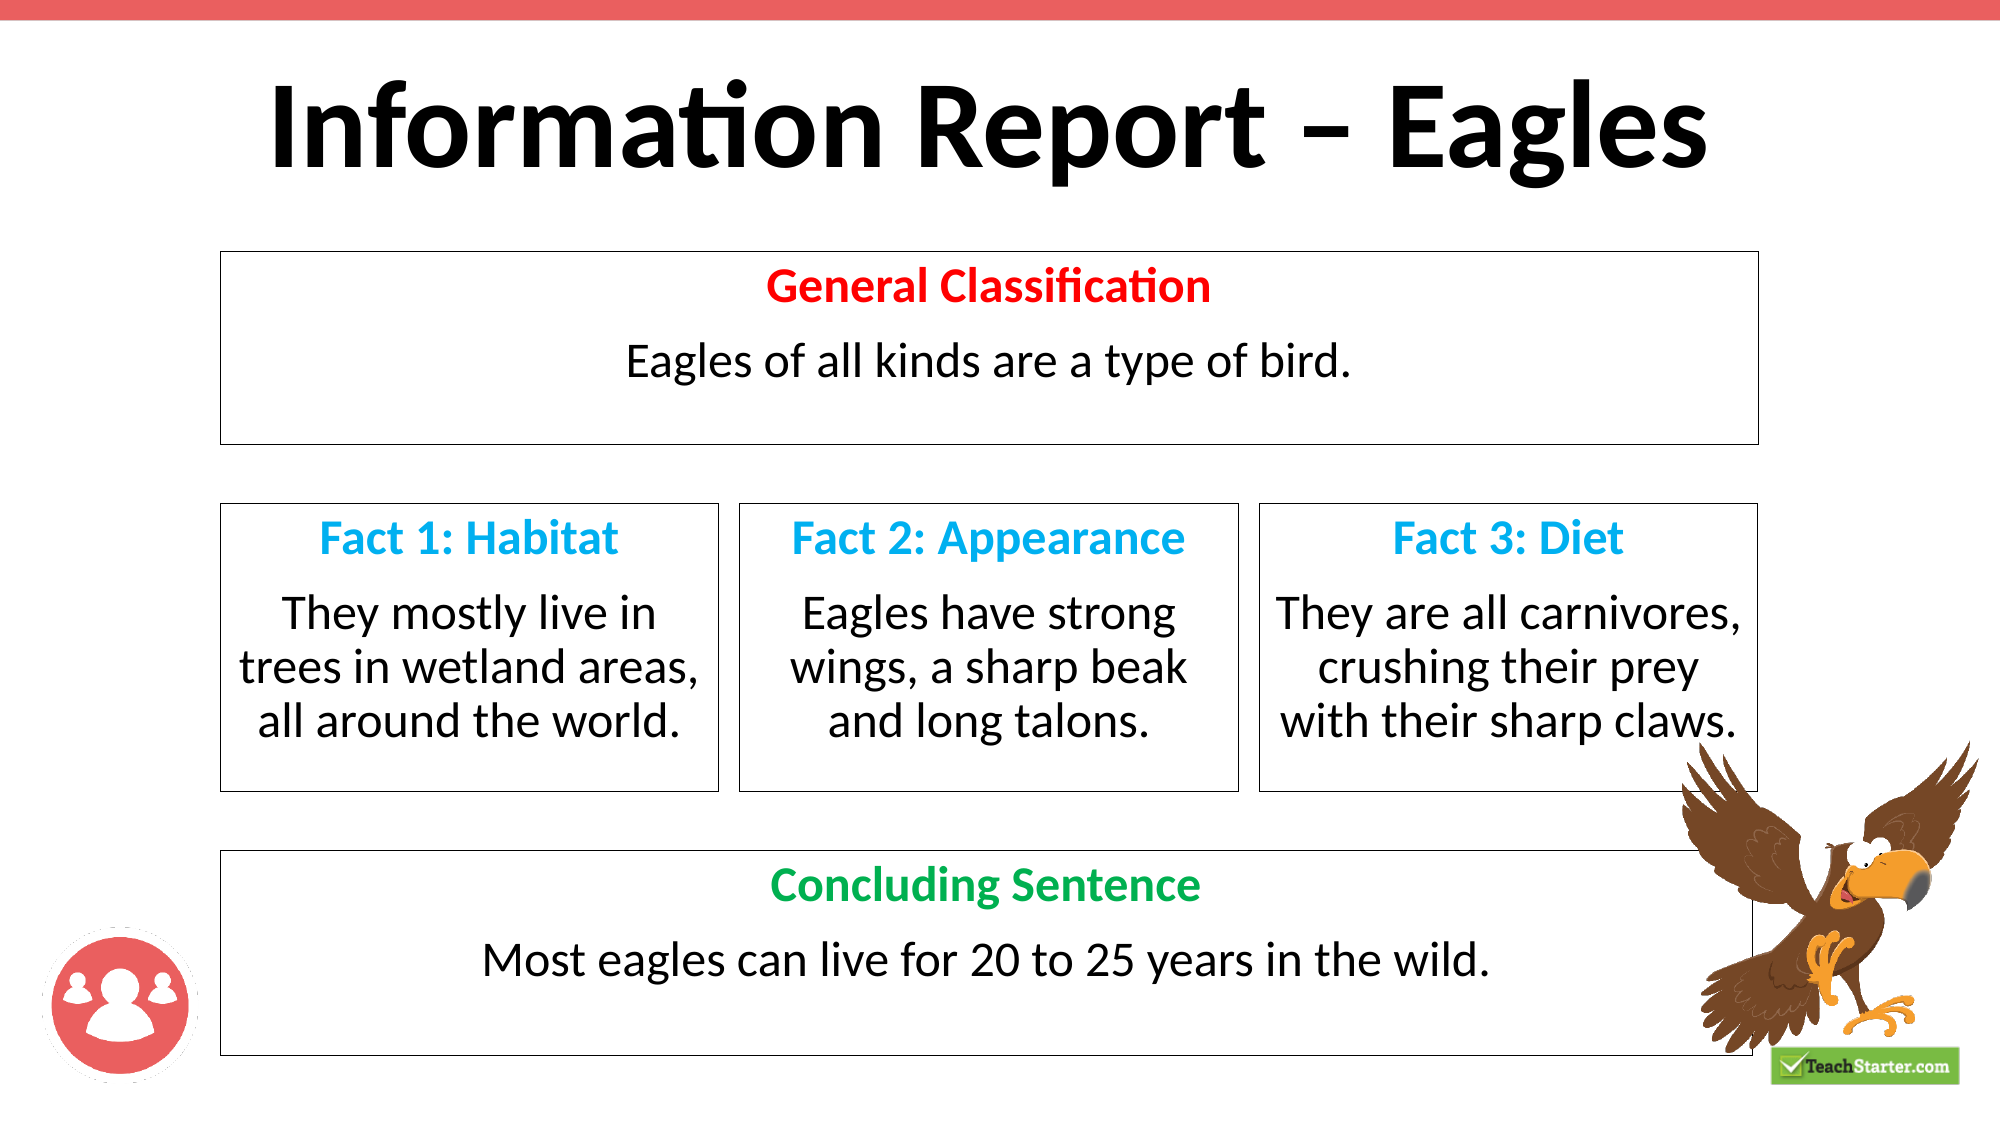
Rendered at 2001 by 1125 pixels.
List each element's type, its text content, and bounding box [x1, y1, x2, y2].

title Information Report – Eagles [126, 18, 1852, 236]
text_box Fact 3: Diet They are all carnivores, crushing their prey with their sharp claws. [1259, 503, 1758, 792]
picture [0, 0, 2000, 1125]
list General Classification Eagles of all kinds are a type of bird. [220, 251, 1759, 445]
text_box Fact 2: Appearance Eagles have strong wings, a sharp beak and long talons. [739, 503, 1239, 792]
text_box Concluding Sentence Most eagles can live for 20 to 25 years in the wild. [220, 850, 1629, 1056]
text_box Fact 1: Habitat They mostly live in trees in wetland areas, all around the world. [220, 503, 719, 792]
